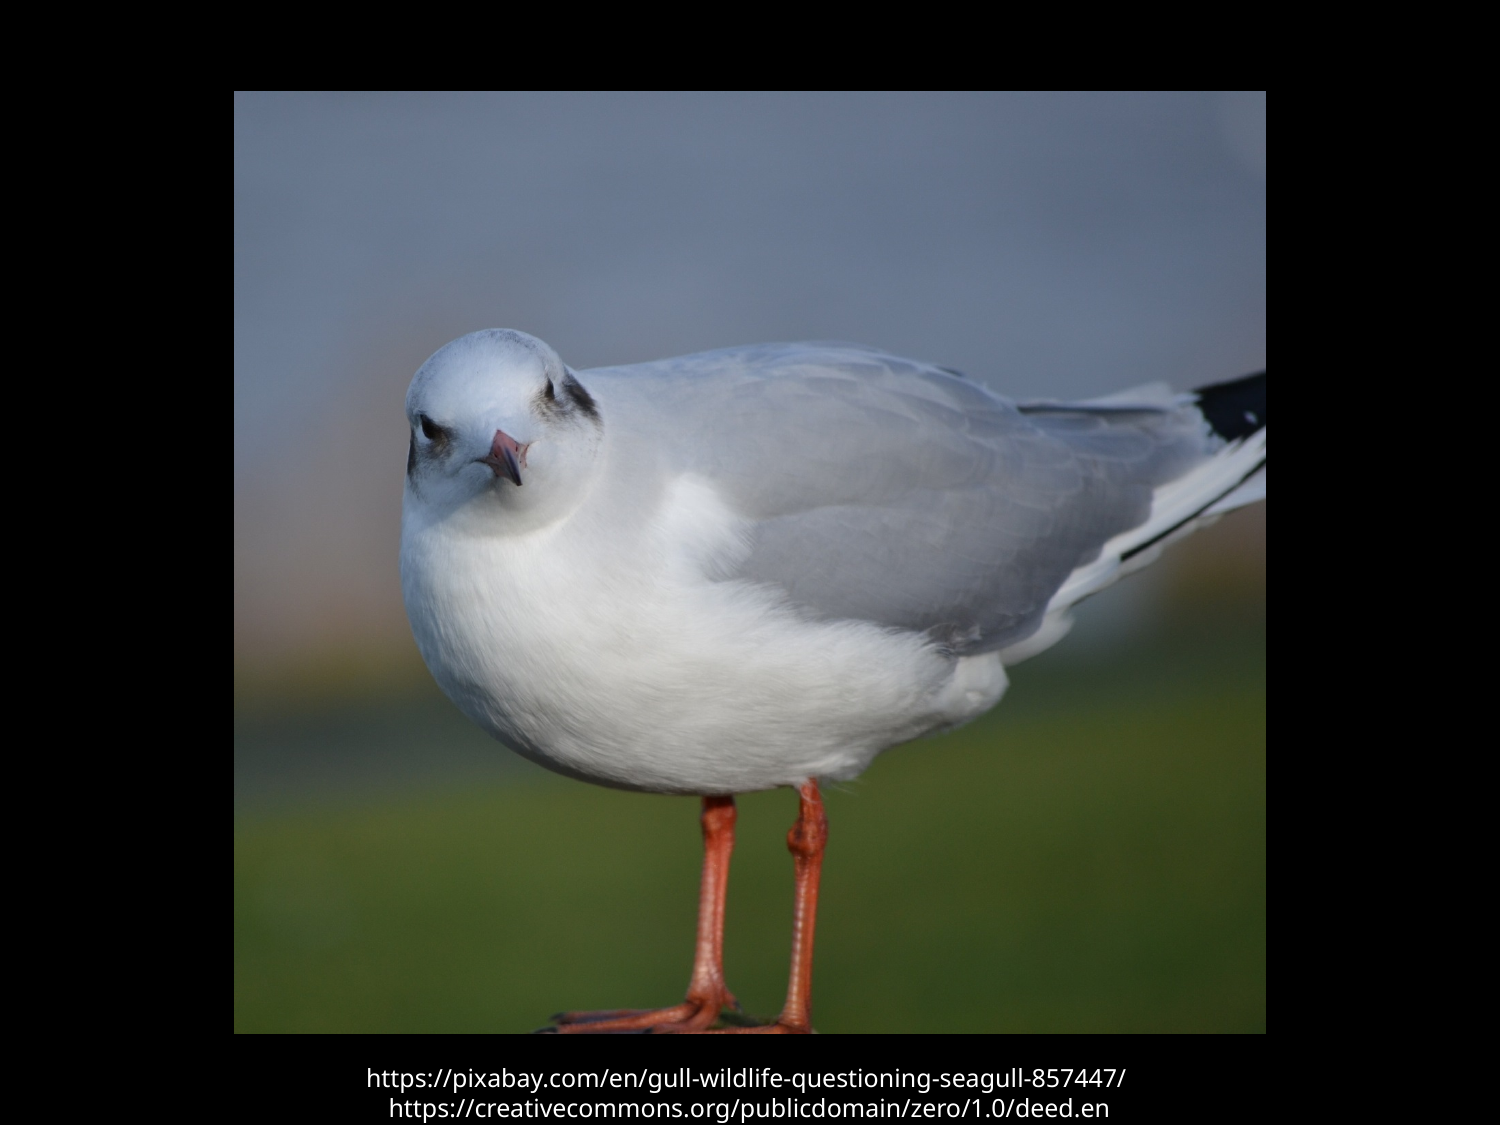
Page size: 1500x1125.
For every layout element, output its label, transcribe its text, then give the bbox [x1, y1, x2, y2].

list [234, 91, 1266, 1034]
footer https://pixabay.com/en/gull-wildlife-questioning-seagull-857447/ https://creativecommons.org/publicdomain/zero/1.0/deed.en [281, 1059, 1219, 1125]
